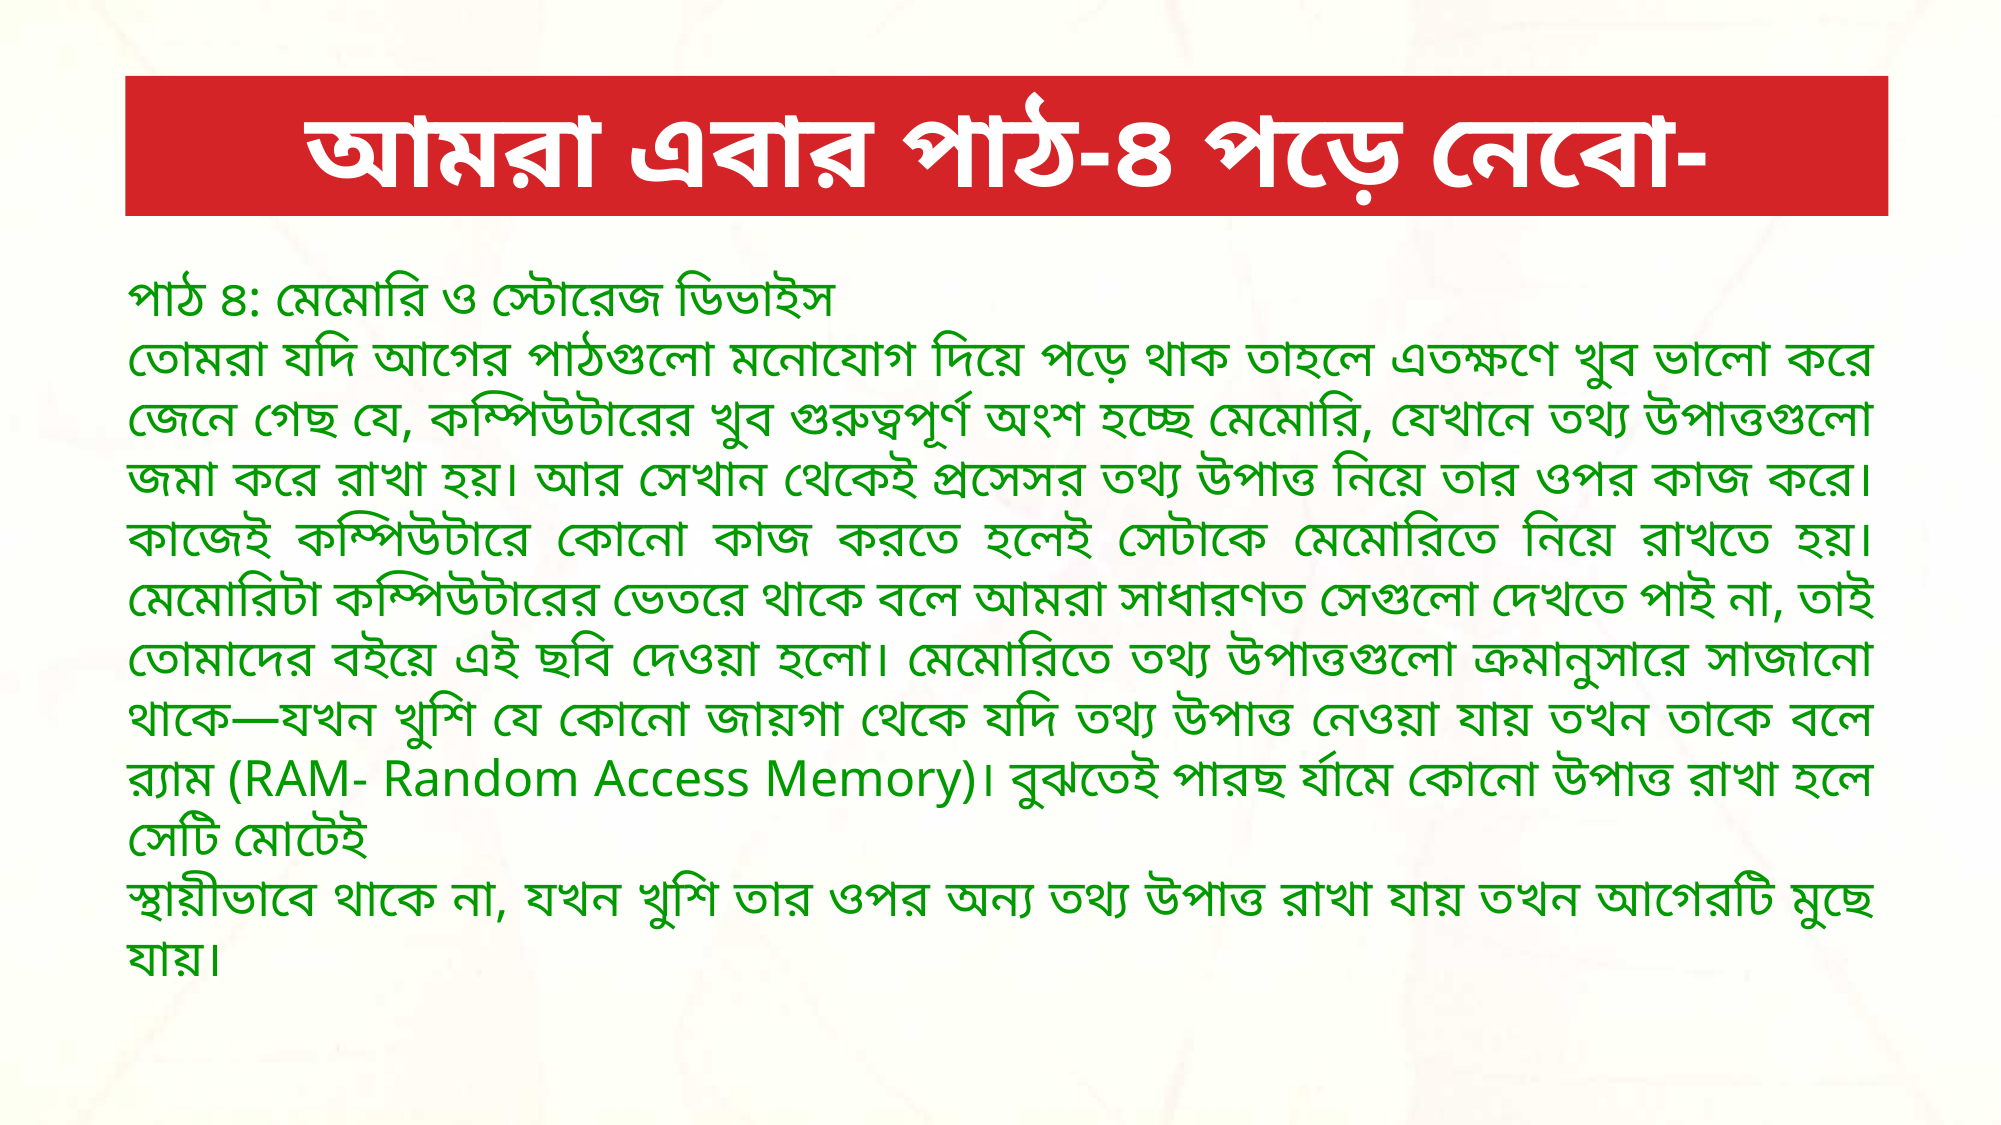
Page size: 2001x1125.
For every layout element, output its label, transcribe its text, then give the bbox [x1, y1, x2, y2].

text_box পাঠ ৪: মেমোরি ও স্টোরেজ ডিভাইস তোমরা যদি আগের পাঠগুলো মনোযোগ দিয়ে পড়ে থাক তাহলে এতক্ষণে খুব ভালো করে জেনে গেছ যে, কম্পিউটারের খুব গুরুত্বপূর্ণ অংশ হচ্ছে মেমোরি, যেখানে তথ্য উপাত্তগুলো জমা করে রাখা হয়। আর সেখান থেকেই প্রসেসর তথ্য উপাত্ত নিয়ে তার ওপর কাজ করে। কাজেই কম্পিউটারে কোনো কাজ করতে হলেই সেটাকে মেমোরিতে নিয়ে রাখতে হয়। মেমোরিটা কম্পিউটারের ভেতরে থাকে বলে আমরা সাধারণত সেগুলো দেখতে পাই না, তাই তোমাদের বইয়ে এই ছবি দেওয়া হলো। মেমোরিতে তথ্য উপাত্তগুলো ক্রমানুসারে সাজানো থাকে—যখন খুশি যে কোনো জায়গা থেকে যদি তথ্য উপাত্ত নেওয়া যায় তখন তাকে বলে র‌্যাম (RAM- Random Access Memory)। বুঝতেই পারছ র্যামে কোনো উপাত্ত রাখা হলে সেটি মোটেই স্থায়ীভাবে থাকে না, যখন খুশি তার ওপর অন্য তথ্য উপাত্ত রাখা যায় তখন আগেরটি মুছে যায়। [113, 258, 1889, 994]
picture [0, 0, 2001, 1125]
text_box আমরা এবার পাঠ-৪ পড়ে নেবো- [125, 75, 1889, 216]
